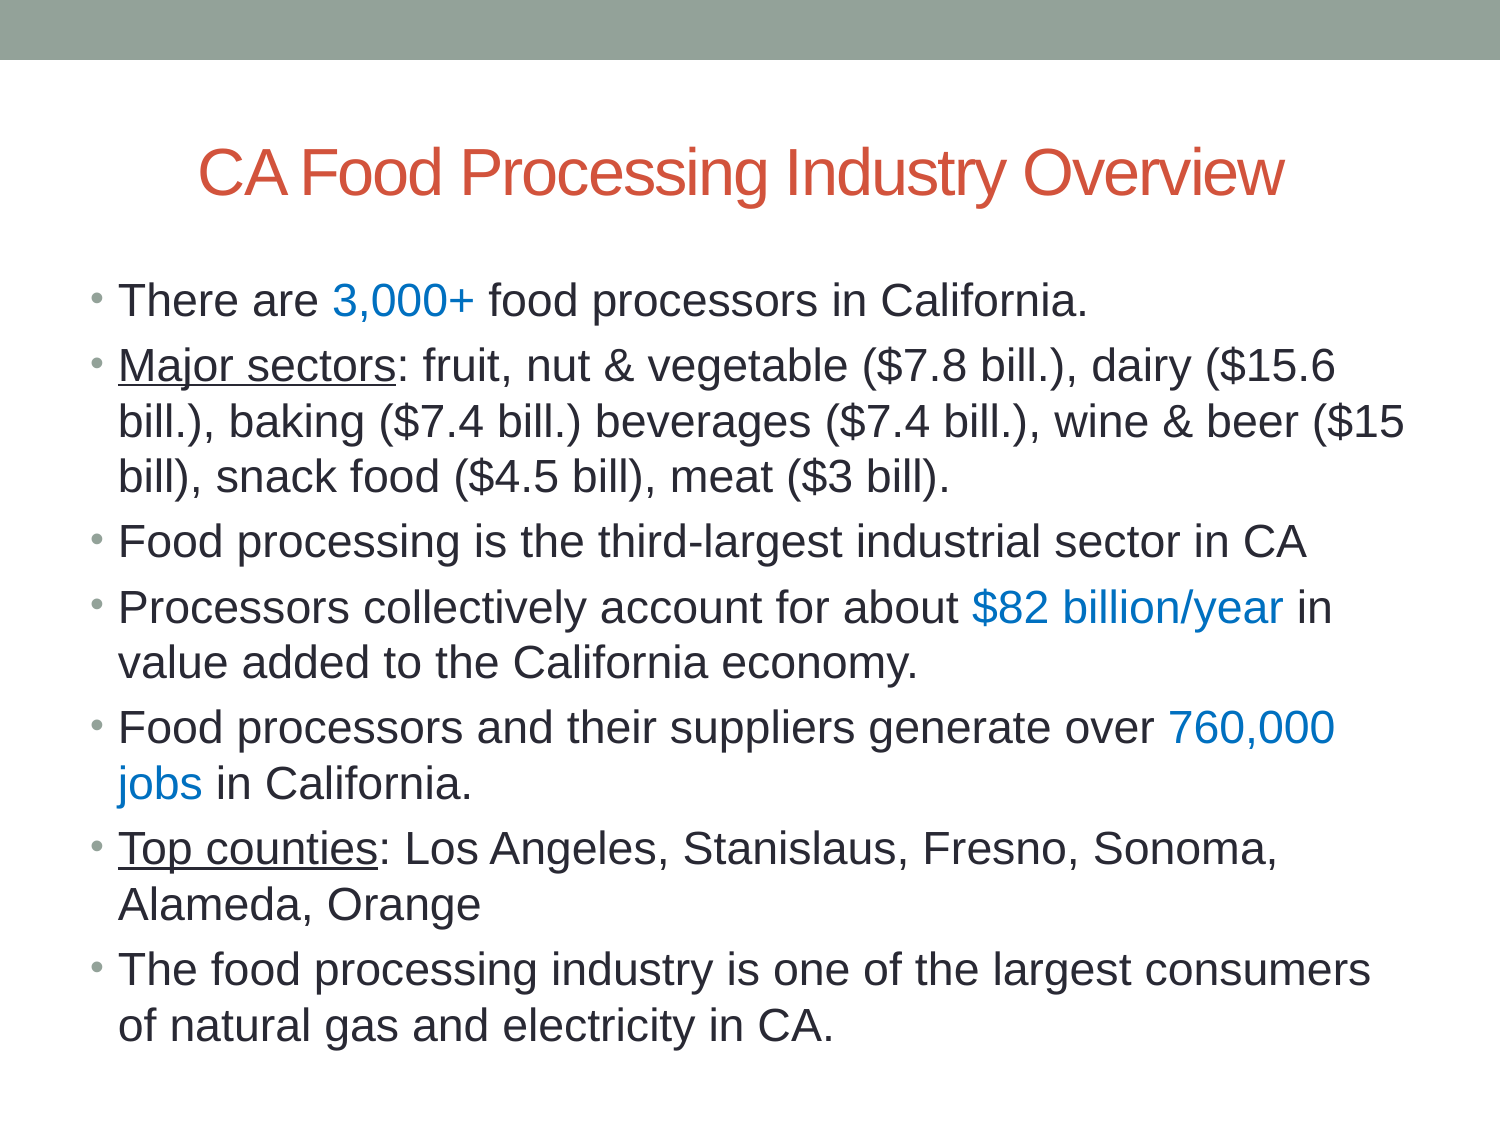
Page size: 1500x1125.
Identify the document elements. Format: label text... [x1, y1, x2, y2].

list There are 3,000+ food processors in California. Major sectors: fruit, nut & vegetable ($7.8 bill.), dairy ($15.6 bill.), baking ($7.4 bill.) beverages ($7.4 bill.), wine & beer ($15 bill), snack food ($4.5 bill), meat ($3 bill). Food processing is the third-largest industrial sector in CA Processors collectively account for about $82 billion/year in value added to the California economy. Food processors and their suppliers generate over 760,000 jobs in California. Top counties: Los Angeles, Stanislaus, Fresno, Sonoma, Alameda, Orange The food processing industry is one of the largest consumers of natural gas and electricity in CA. [75, 262, 1425, 1063]
title CA Food Processing Industry Overview [75, 87, 1425, 250]
